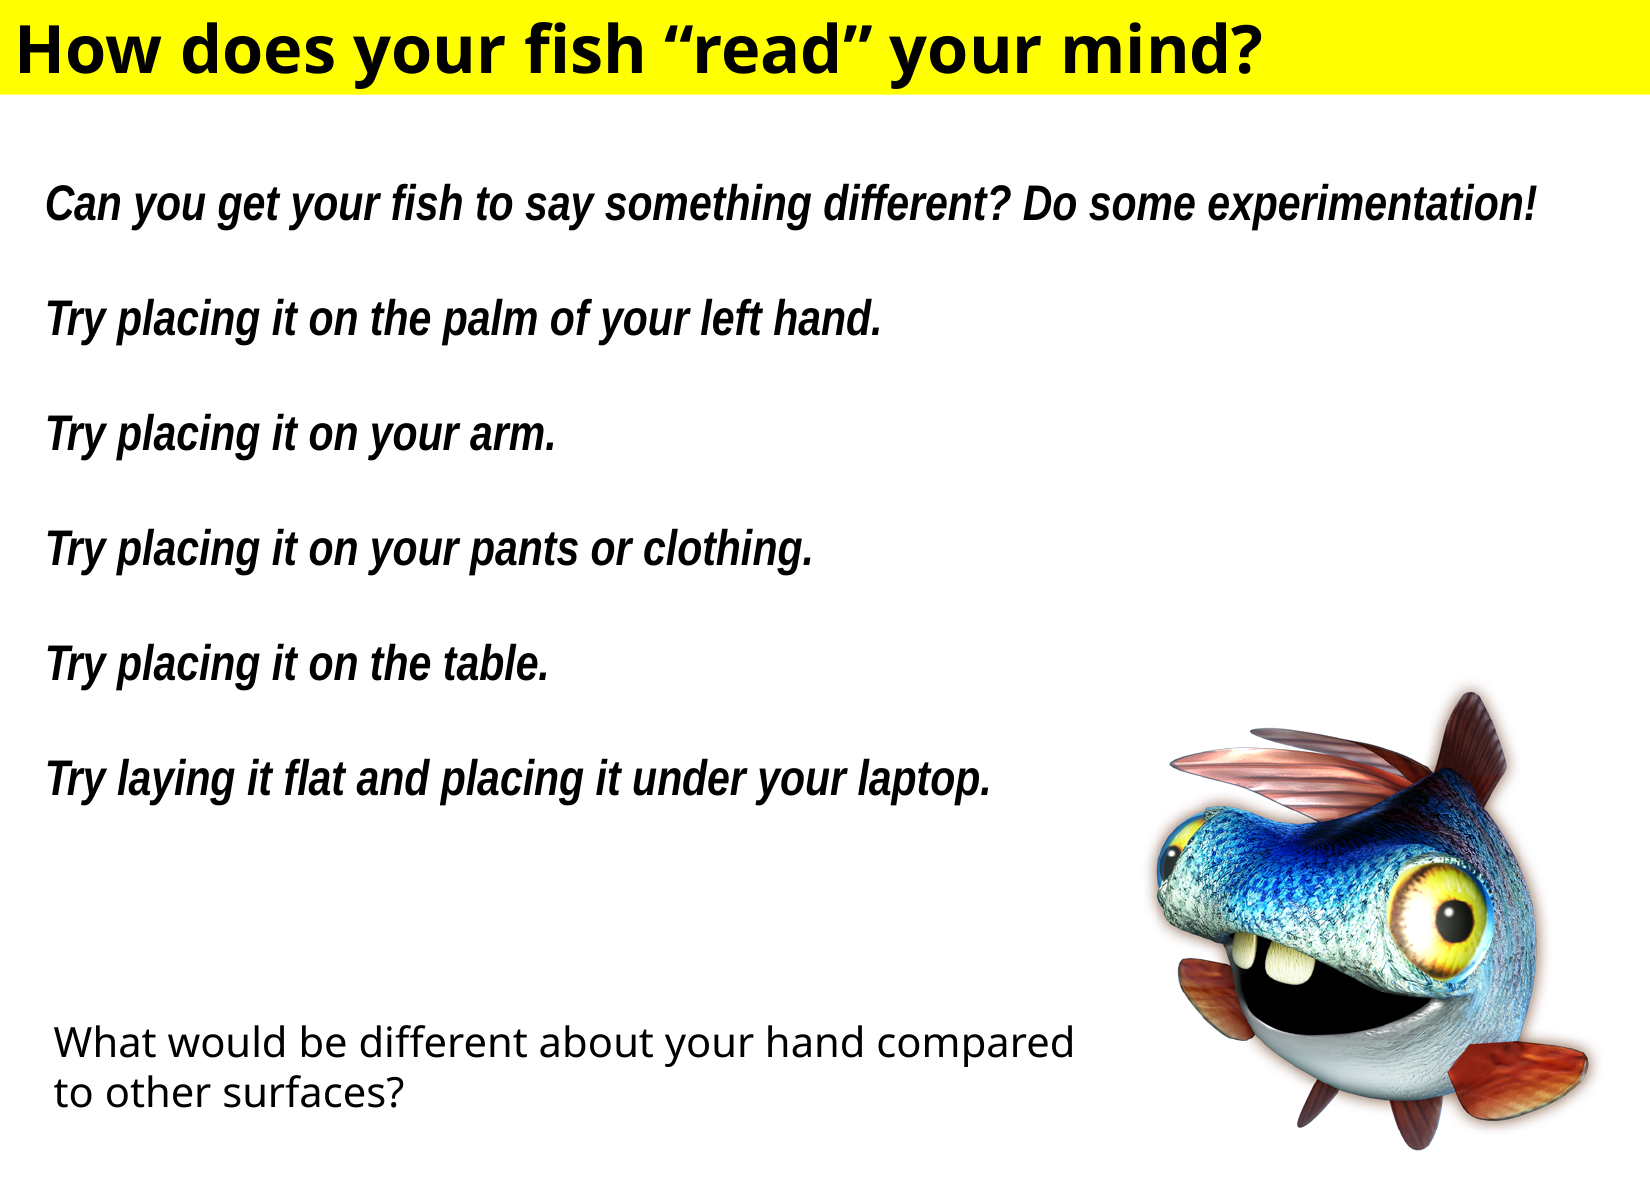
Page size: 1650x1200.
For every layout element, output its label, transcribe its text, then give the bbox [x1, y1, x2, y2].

text_box Can you get your fish to say something different? Do some experimentation! Try placing it on the palm of your left hand. Try placing it on your arm. Try placing it on your pants or clothing. Try placing it on the table. Try laying it flat and placing it under your laptop. [30, 132, 1620, 813]
text_box How does your fish “read” your mind? [0, 0, 1650, 95]
text_box What would be different about your hand compared to other surfaces? [39, 1008, 1106, 1124]
picture [1111, 674, 1612, 1176]
